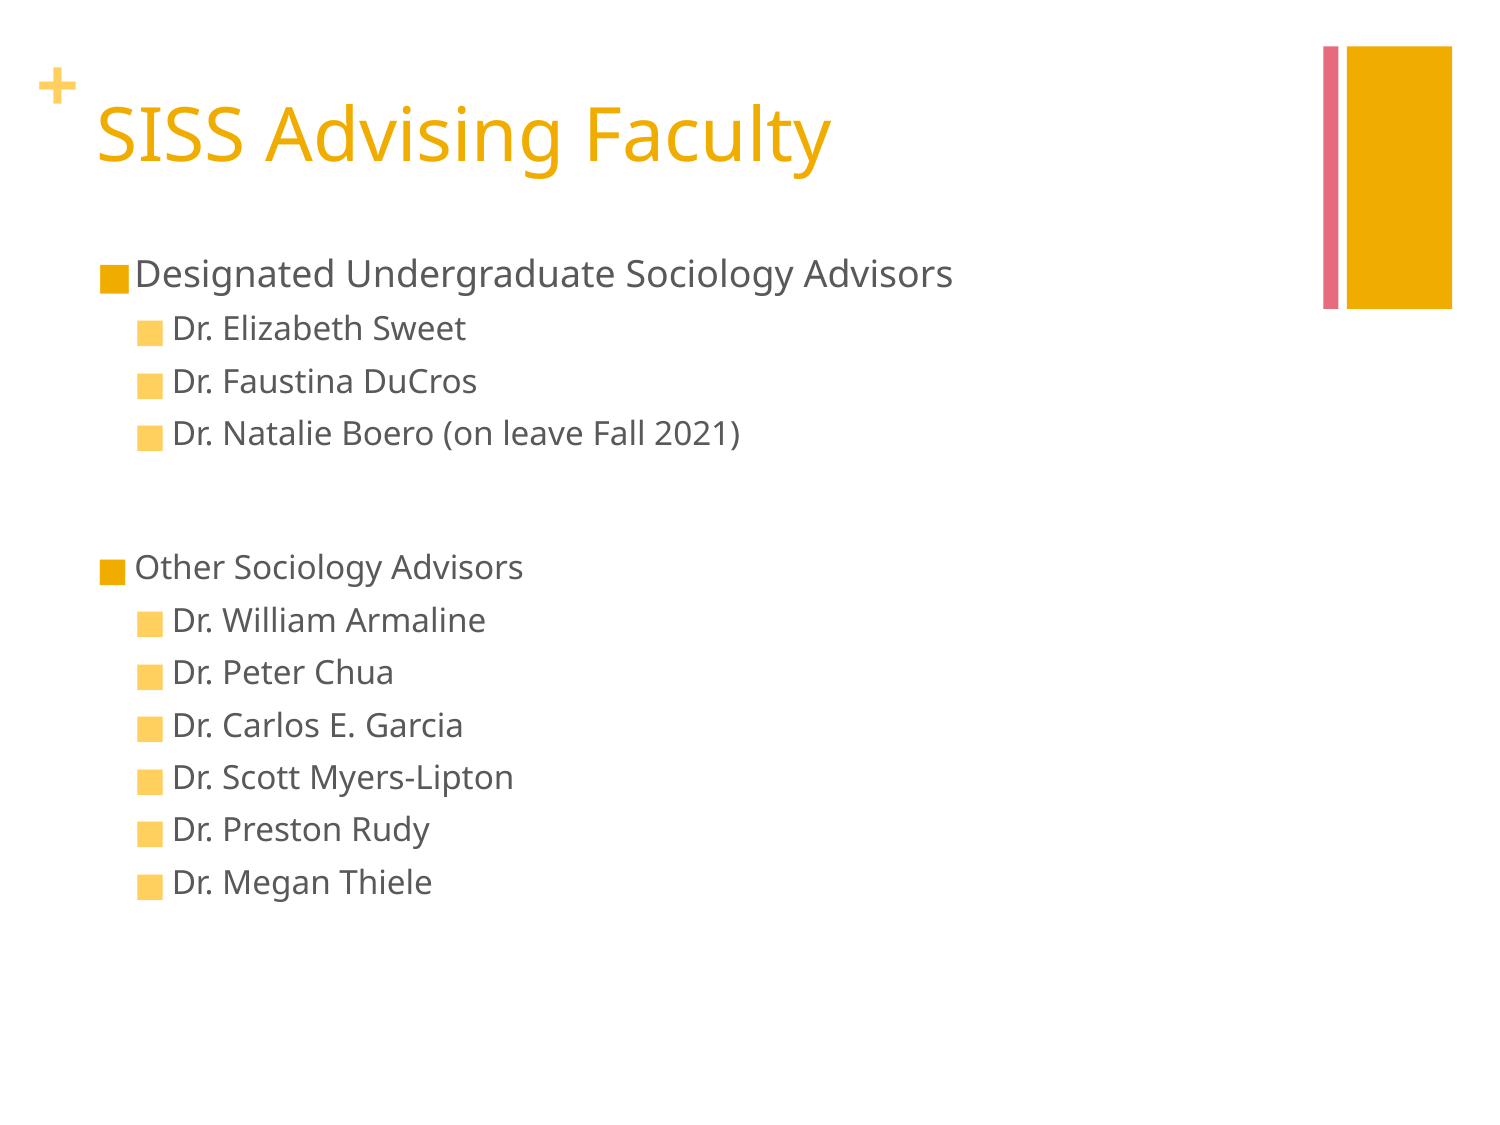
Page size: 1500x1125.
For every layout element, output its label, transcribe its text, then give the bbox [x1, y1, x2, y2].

list Designated Undergraduate Sociology Advisors Dr. Elizabeth Sweet Dr. Faustina DuCros Dr. Natalie Boero (on leave Fall 2021) Other Sociology Advisors Dr. William Armaline Dr. Peter Chua Dr. Carlos E. Garcia Dr. Scott Myers-Lipton Dr. Preston Rudy Dr. Megan Thiele Asian American Studies Minor Advisors Dr. Hien Do Dr. Yvonne Kwan Dr. Joanne Rondilla Sociology of Education Minor Advisors Dr. Peter Chua Dr. Megan Thiele Women, Gender, and Sexuality Studies Advisors Dr. Tanya Bakhru Dr. Jack Caraves [81, 242, 1322, 923]
title SISS Advising Faculty [81, 79, 1322, 242]
